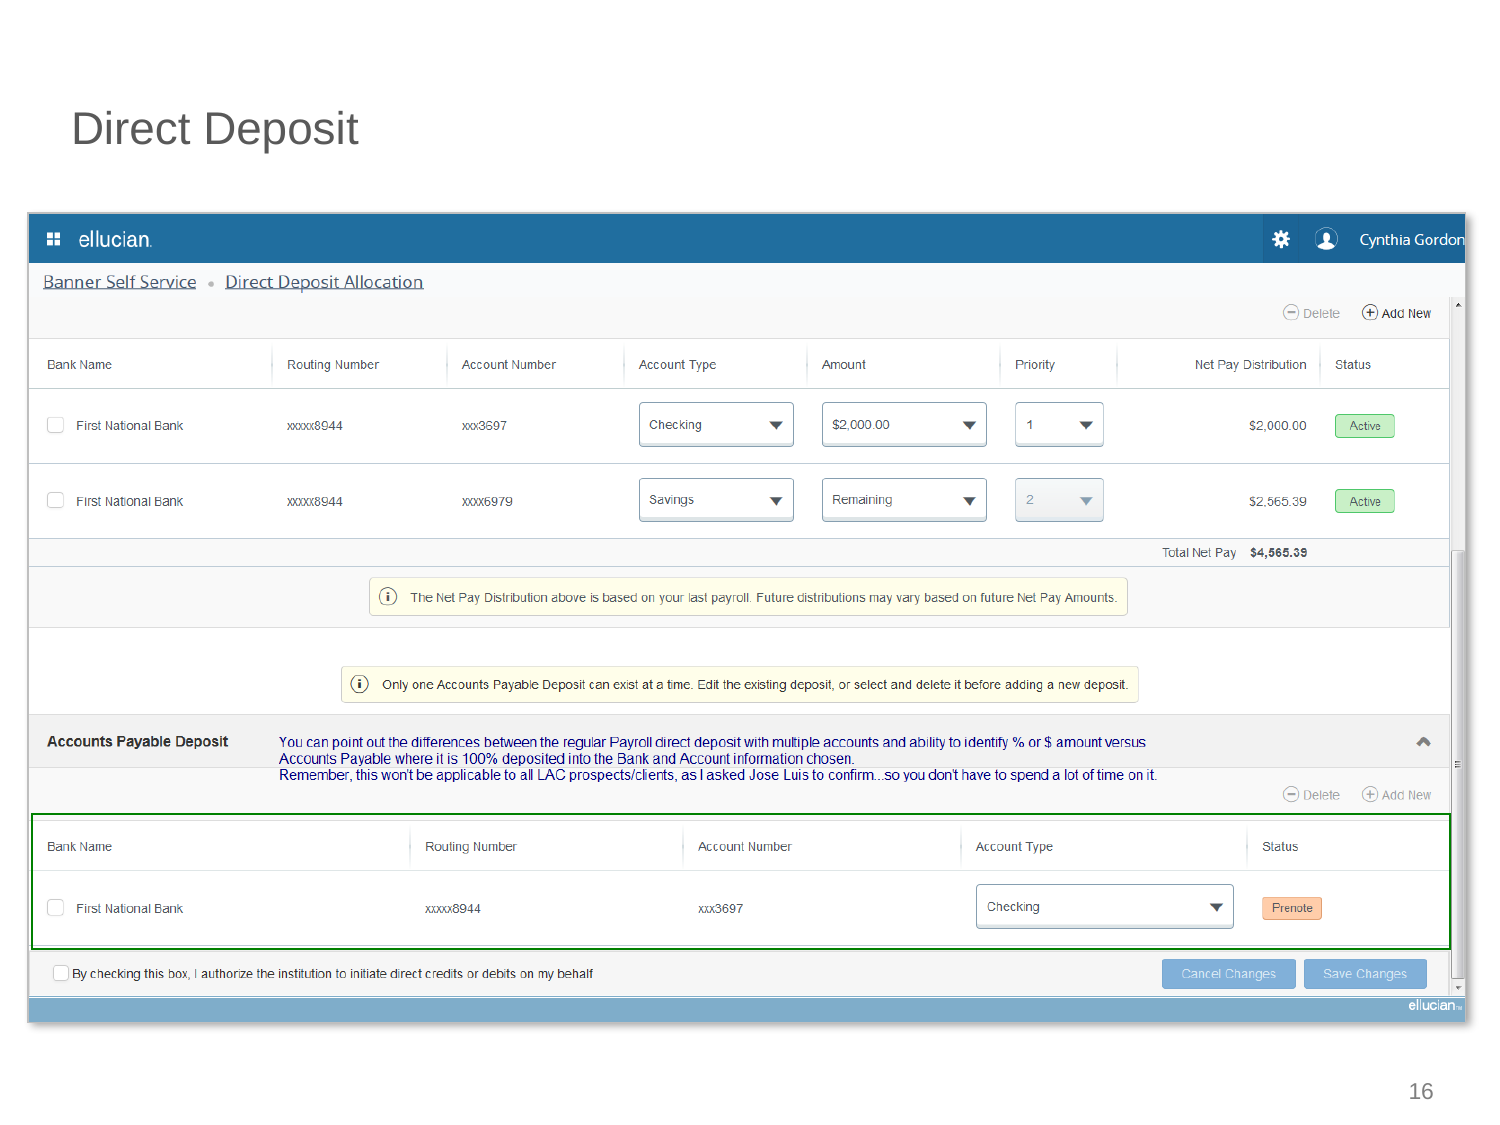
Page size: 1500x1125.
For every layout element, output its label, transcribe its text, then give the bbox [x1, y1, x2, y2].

picture [28, 213, 1465, 1022]
title Direct Deposit [71, 37, 1435, 155]
